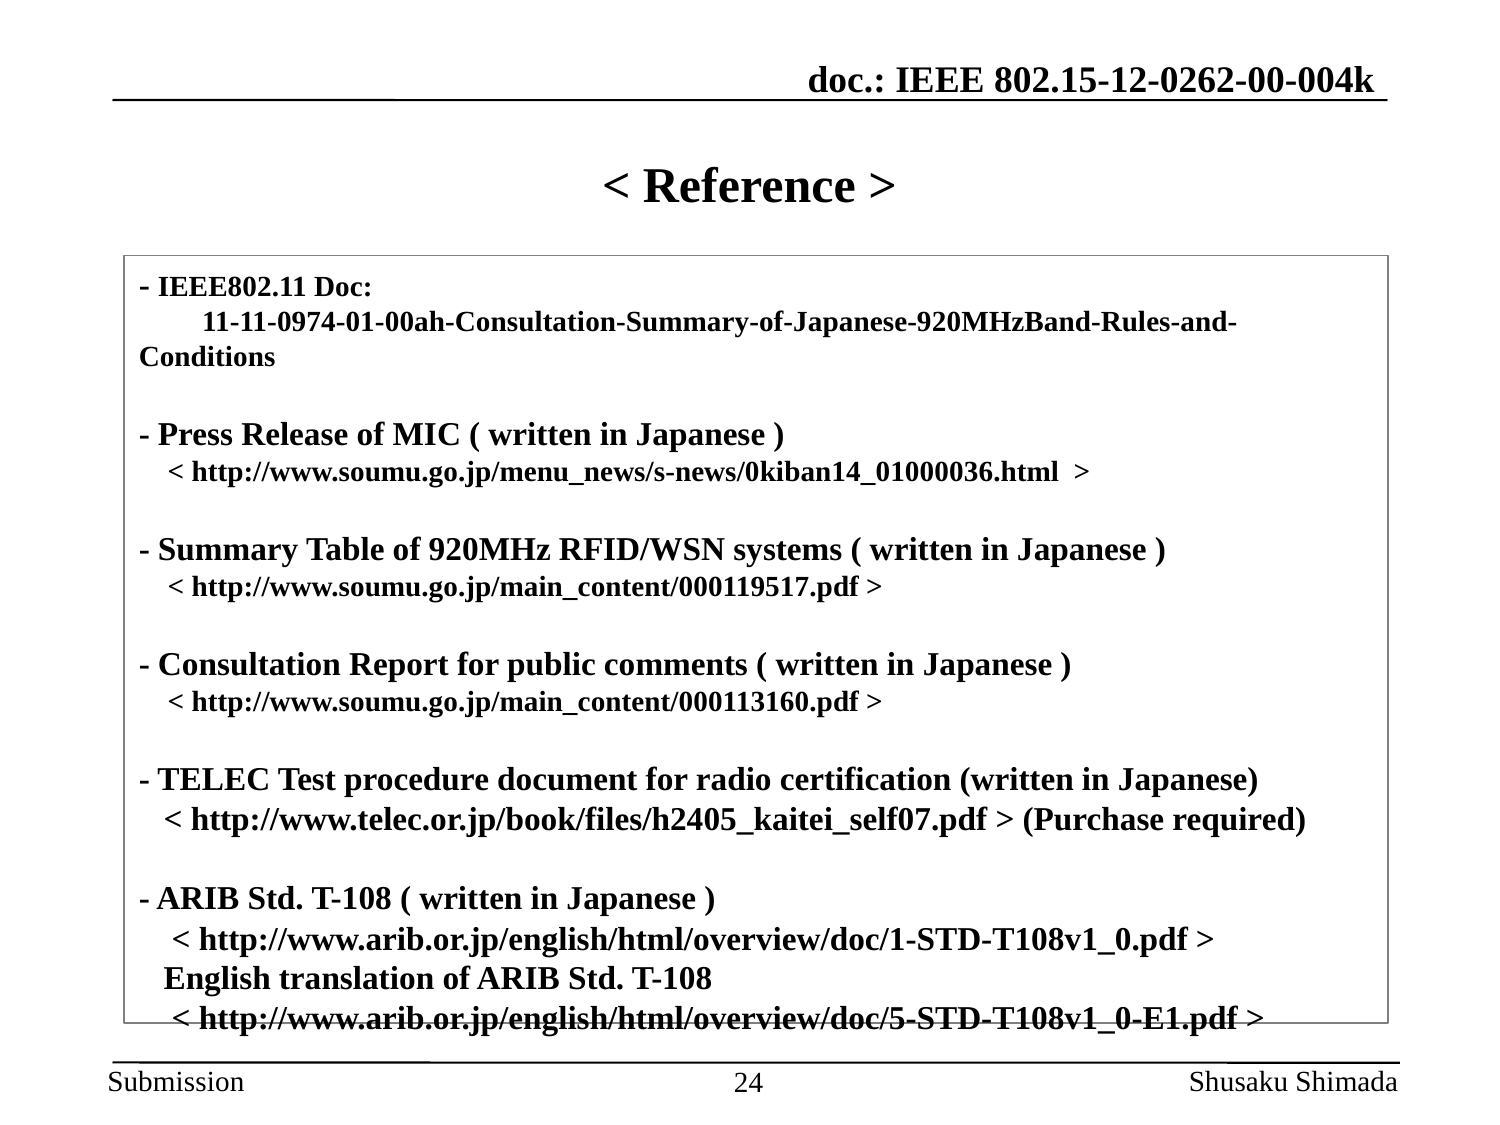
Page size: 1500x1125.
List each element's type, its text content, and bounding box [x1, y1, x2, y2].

text_box - IEEE802.11 Doc: 11-11-0974-01-00ah-Consultation-Summary-of-Japanese-920MHzBand-Rules-and-Conditions - Press Release of MIC ( written in Japanese ) < http://www.soumu.go.jp/menu_news/s-news/0kiban14_01000036.html > - Summary Table of 920MHz RFID/WSN systems ( written in Japanese ) < http://www.soumu.go.jp/main_content/000119517.pdf > - Consultation Report for public comments ( written in Japanese ) < http://www.soumu.go.jp/main_content/000113160.pdf > - TELEC Test procedure document for radio certification (written in Japanese) < http://www.telec.or.jp/book/files/h2405_kaitei_self07.pdf > (Purchase required) - ARIB Std. T-108 ( written in Japanese ) < http://www.arib.or.jp/english/html/overview/doc/1-STD-T108v1_0.pdf > English translation of ARIB Std. T-108 < http://www.arib.or.jp/english/html/overview/doc/5-STD-T108v1_0-E1.pdf > [123, 255, 1388, 1024]
slide_number 24 [572, 1062, 925, 1123]
text_box < Reference > [118, 153, 1394, 211]
footer Shusaku Shimada [1003, 1062, 1399, 1123]
